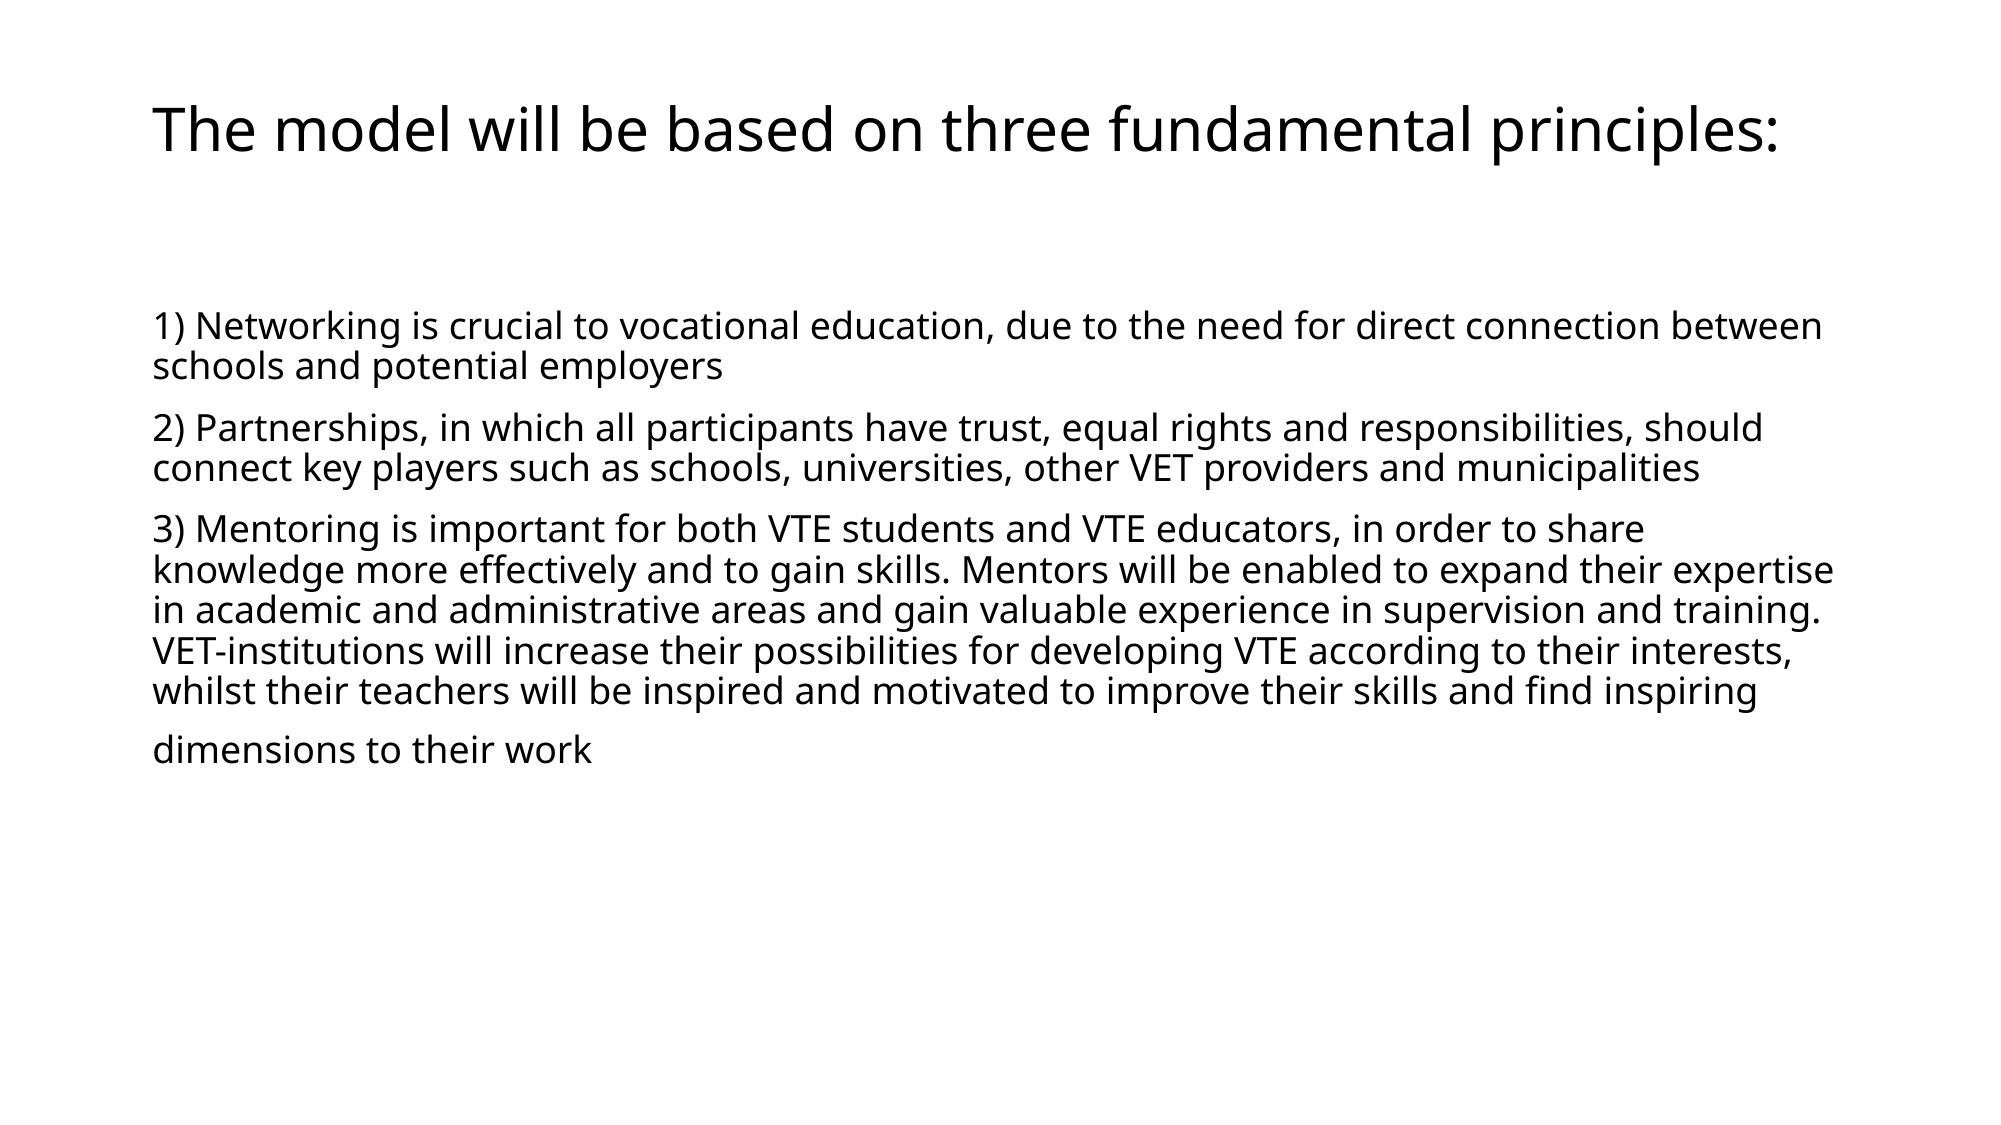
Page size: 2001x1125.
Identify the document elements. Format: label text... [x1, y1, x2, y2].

list 1) Networking is crucial to vocational education, due to the need for direct connection between schools and potential employers 2) Partnerships, in which all participants have trust, equal rights and responsibilities, should connect key players such as schools, universities, other VET providers and municipalities 3) Mentoring is important for both VTE students and VTE educators, in order to share knowledge more effectively and to gain skills. Mentors will be enabled to expand their expertise in academic and administrative areas and gain valuable experience in supervision and training. VET-institutions will increase their possibilities for developing VTE according to their interests, whilst their teachers will be inspired and motivated to improve their skills and find inspiring dimensions to their work [137, 299, 1863, 1014]
title The model will be based on three fundamental principles: [137, 59, 1863, 278]
